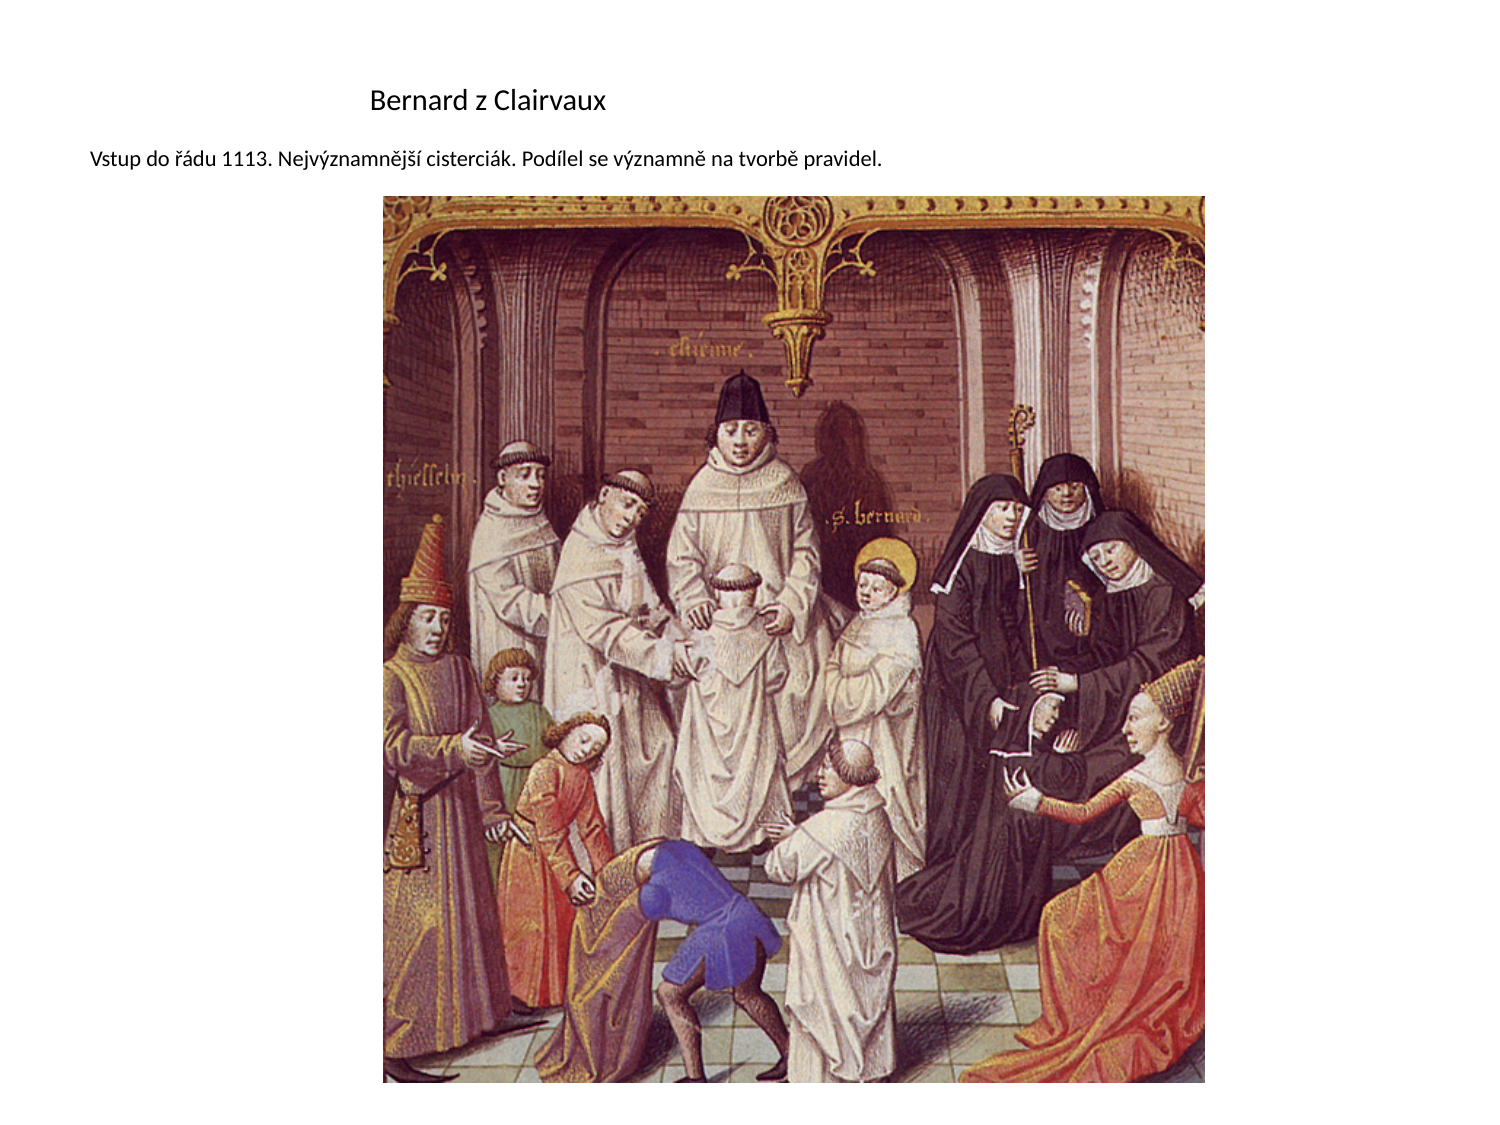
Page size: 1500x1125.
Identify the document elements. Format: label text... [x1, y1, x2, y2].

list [383, 195, 1205, 1083]
title Bernard z Clairvaux Vstup do řádu 1113. Nejvýznamnější cisterciák. Podílel se významně na tvorbě pravidel. [75, 45, 1425, 233]
